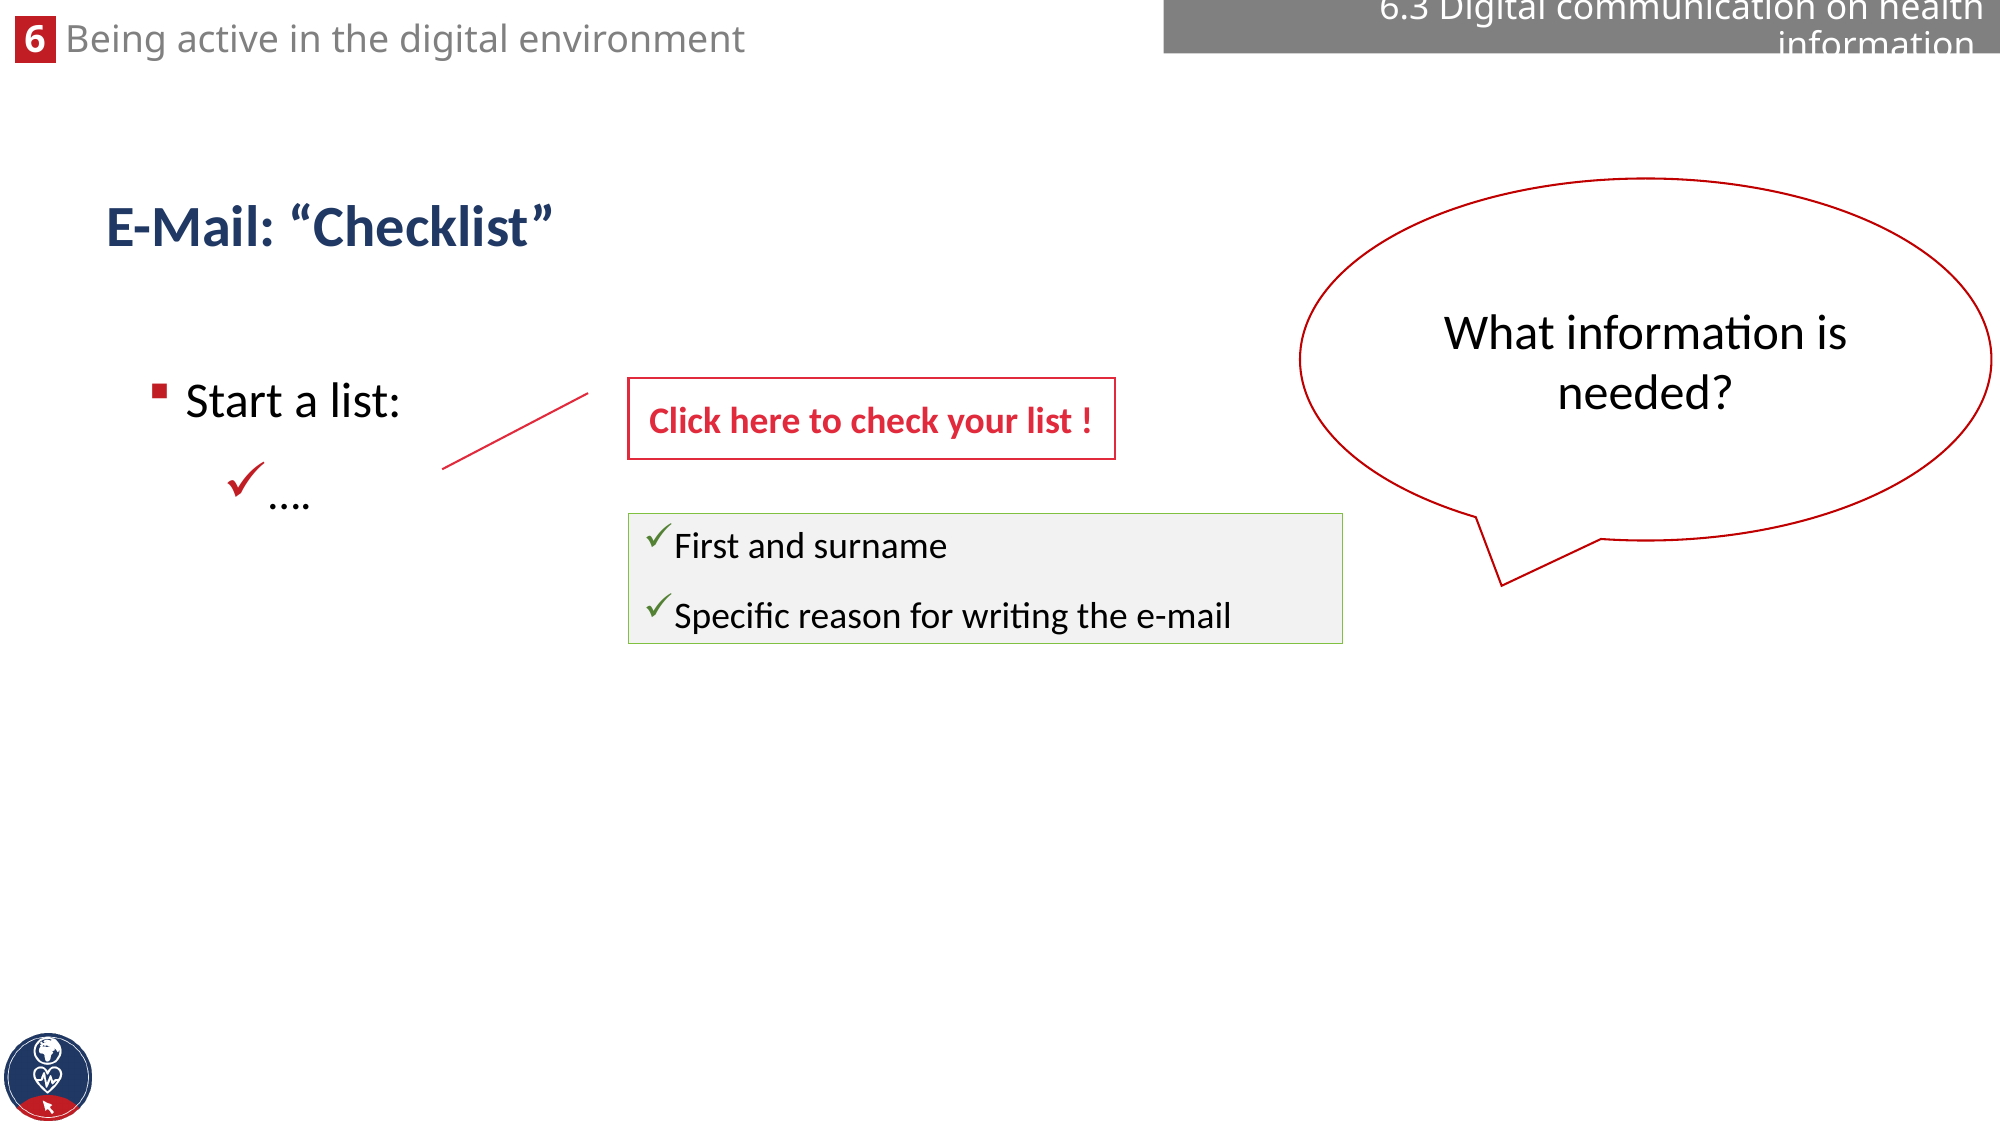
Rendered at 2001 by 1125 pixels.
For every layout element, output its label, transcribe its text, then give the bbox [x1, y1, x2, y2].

text_box What information is needed? [1299, 177, 1993, 588]
title E-Mail: “Checklist” [91, 178, 1600, 278]
picture [4, 1033, 92, 1121]
text_box 6.3 Digital communication on health information [1163, 0, 2000, 54]
title E-Mail: “Checklist” [1692, 178, 1906, 238]
text_box Start a list: …. [133, 348, 1326, 1054]
text_box Click here to check your list ! [441, 392, 589, 471]
text_box Click here to check your list ! [627, 377, 1116, 460]
text_box First and surname Specific reason for writing the e-mail [628, 513, 1343, 644]
